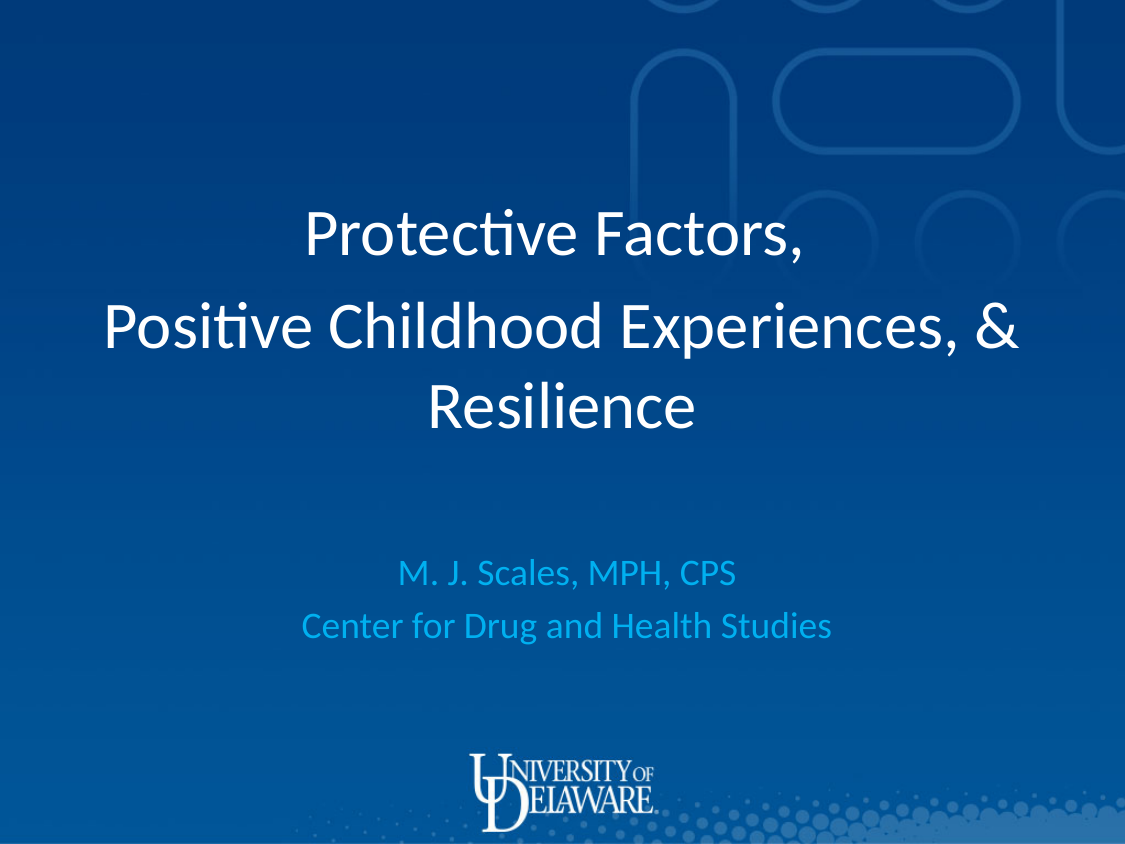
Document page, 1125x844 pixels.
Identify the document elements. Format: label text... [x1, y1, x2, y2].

list Protective Factors, Positive Childhood Experiences, & Resilience [84, 171, 1041, 460]
picture [0, 0, 1125, 844]
list M. J. Scales, MPH, CPS Center for Drug and Health Studies [168, 540, 966, 654]
